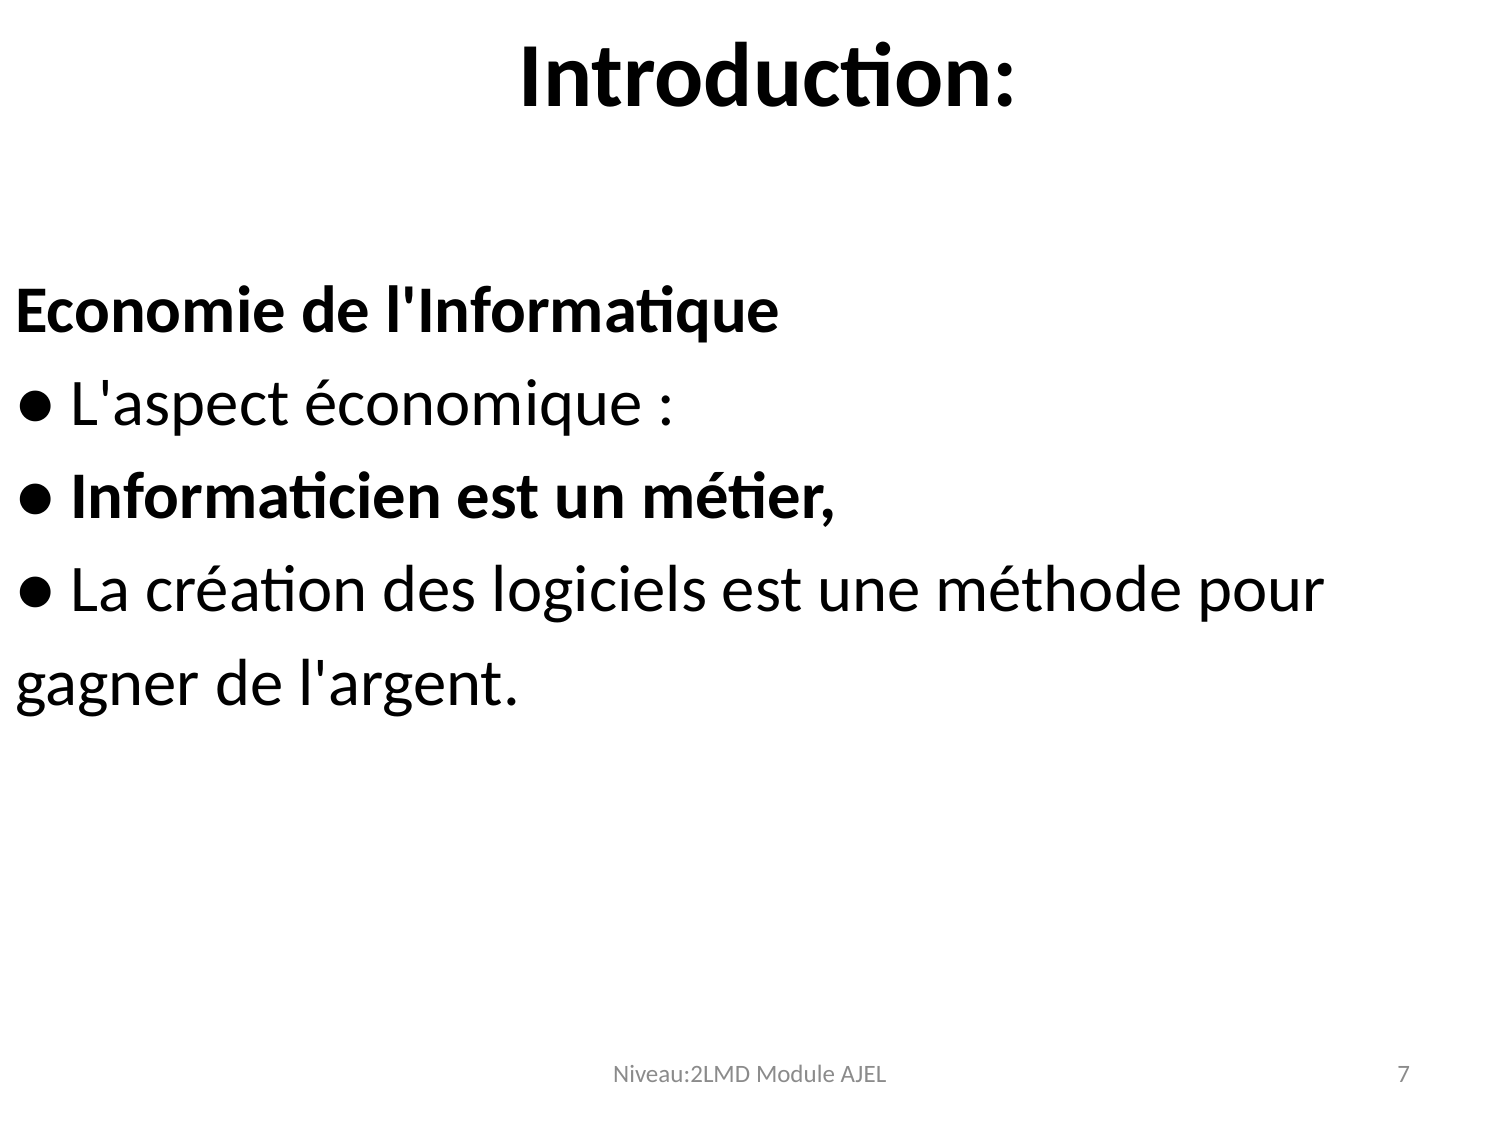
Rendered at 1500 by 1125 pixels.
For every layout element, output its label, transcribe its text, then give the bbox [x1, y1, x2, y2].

slide_number 7 [1074, 1042, 1425, 1103]
list Economie de l'Informatique ● L'aspect économique : ● Informaticien est un métier, ● La création des logiciels est une méthode pour gagner de l'argent. [0, 257, 1500, 844]
title Introduction: [93, 0, 1444, 141]
footer Niveau:2LMD Module AJEL [512, 1042, 988, 1103]
